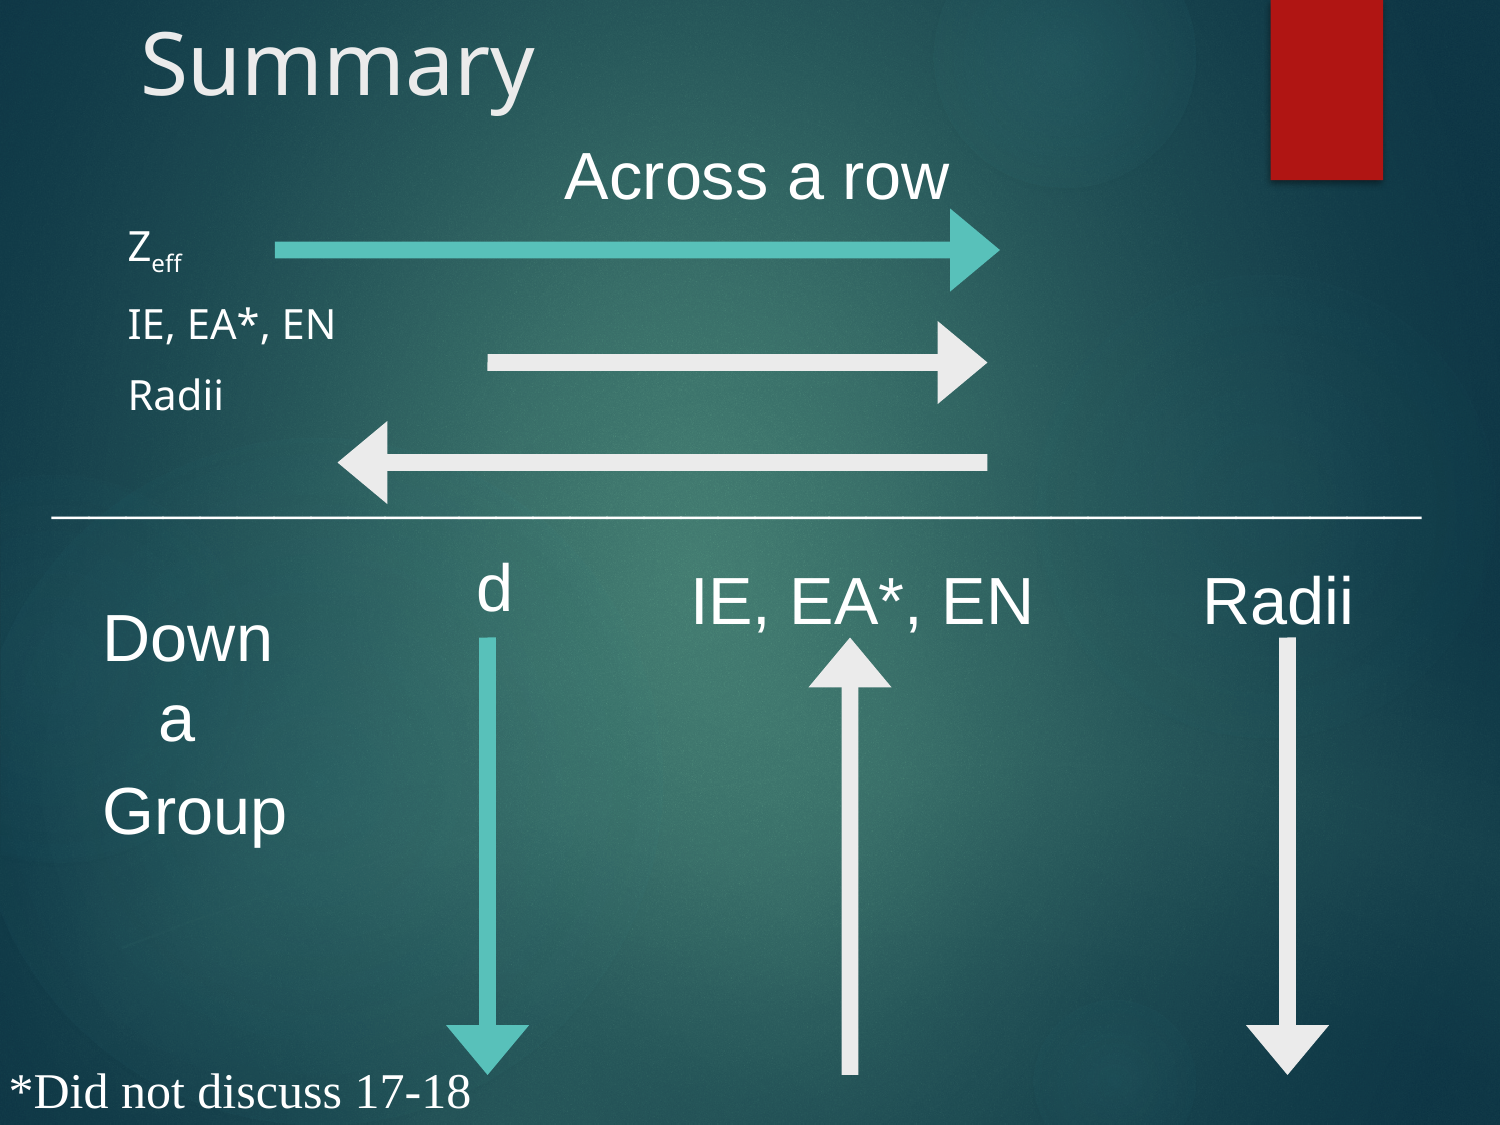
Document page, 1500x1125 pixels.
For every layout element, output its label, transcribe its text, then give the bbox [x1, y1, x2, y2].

text_box d [387, 550, 600, 1050]
list Zeff IE, EA*, EN Radii [112, 212, 500, 437]
text_box IE, EA*, EN [674, 550, 1063, 1063]
text_box *Did not discuss 17-18 [0, 1051, 519, 1125]
title Summary [125, 0, 1400, 125]
text_box Down a Group [87, 587, 338, 1051]
text_box Radii [1187, 550, 1388, 1063]
text_box Across a row [549, 125, 1025, 225]
text_box [1277, 637, 1298, 1075]
text_box [274, 239, 1000, 261]
text_box [487, 352, 988, 373]
text_box [839, 637, 861, 1075]
text_box _____________________________________ [37, 437, 1463, 550]
